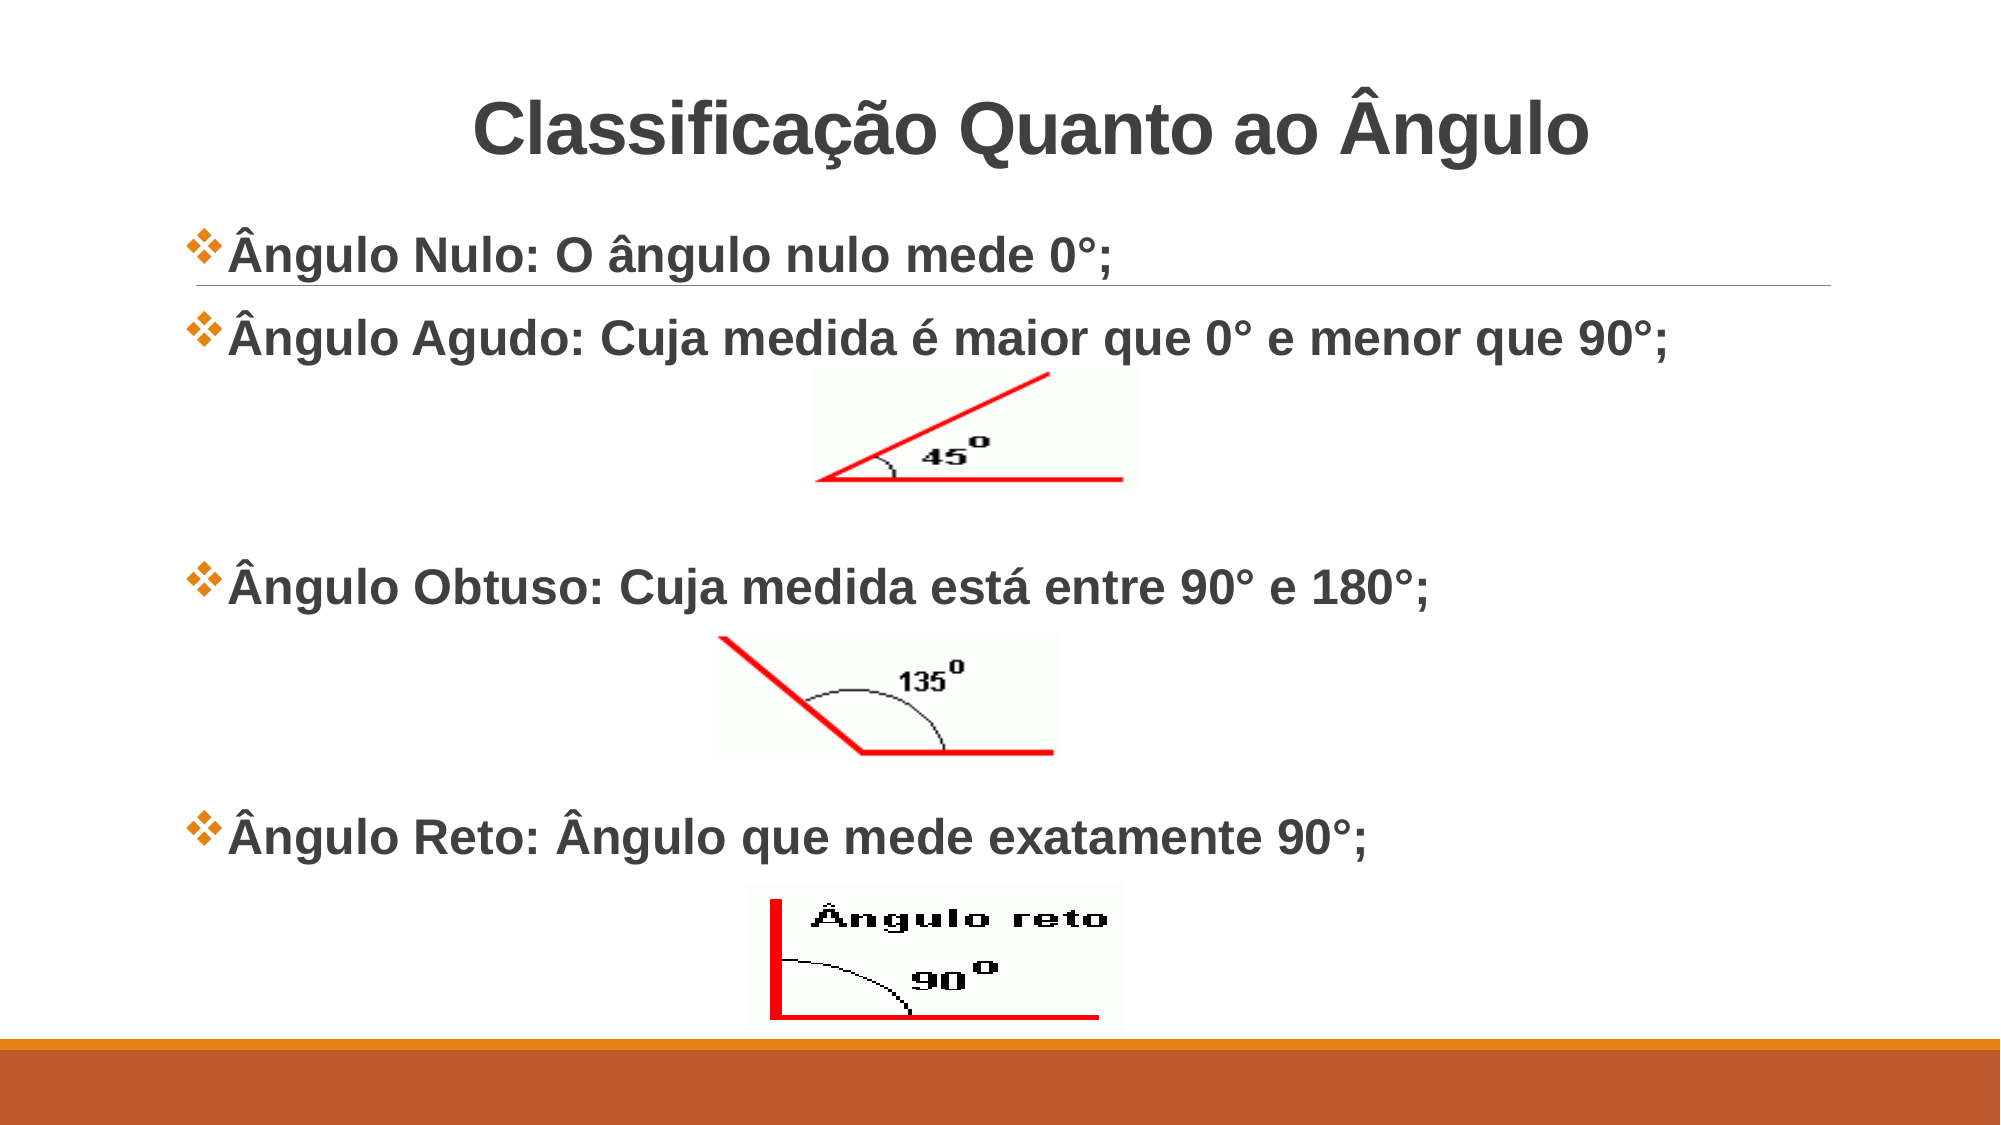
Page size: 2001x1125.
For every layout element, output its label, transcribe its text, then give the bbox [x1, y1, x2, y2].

picture [809, 368, 1142, 487]
picture [745, 882, 1125, 1031]
title Classificação Quanto ao Ângulo [165, 61, 1899, 178]
list Ângulo Nulo: O ângulo nulo mede 0°; Ângulo Agudo: Cuja medida é maior que 0° e menor que 90°; Ângulo Obtuso: Cuja medida está entre 90° e 180°; Ângulo Reto: Ângulo que mede exatamente 90°; [182, 221, 1865, 1023]
picture [711, 633, 1060, 760]
